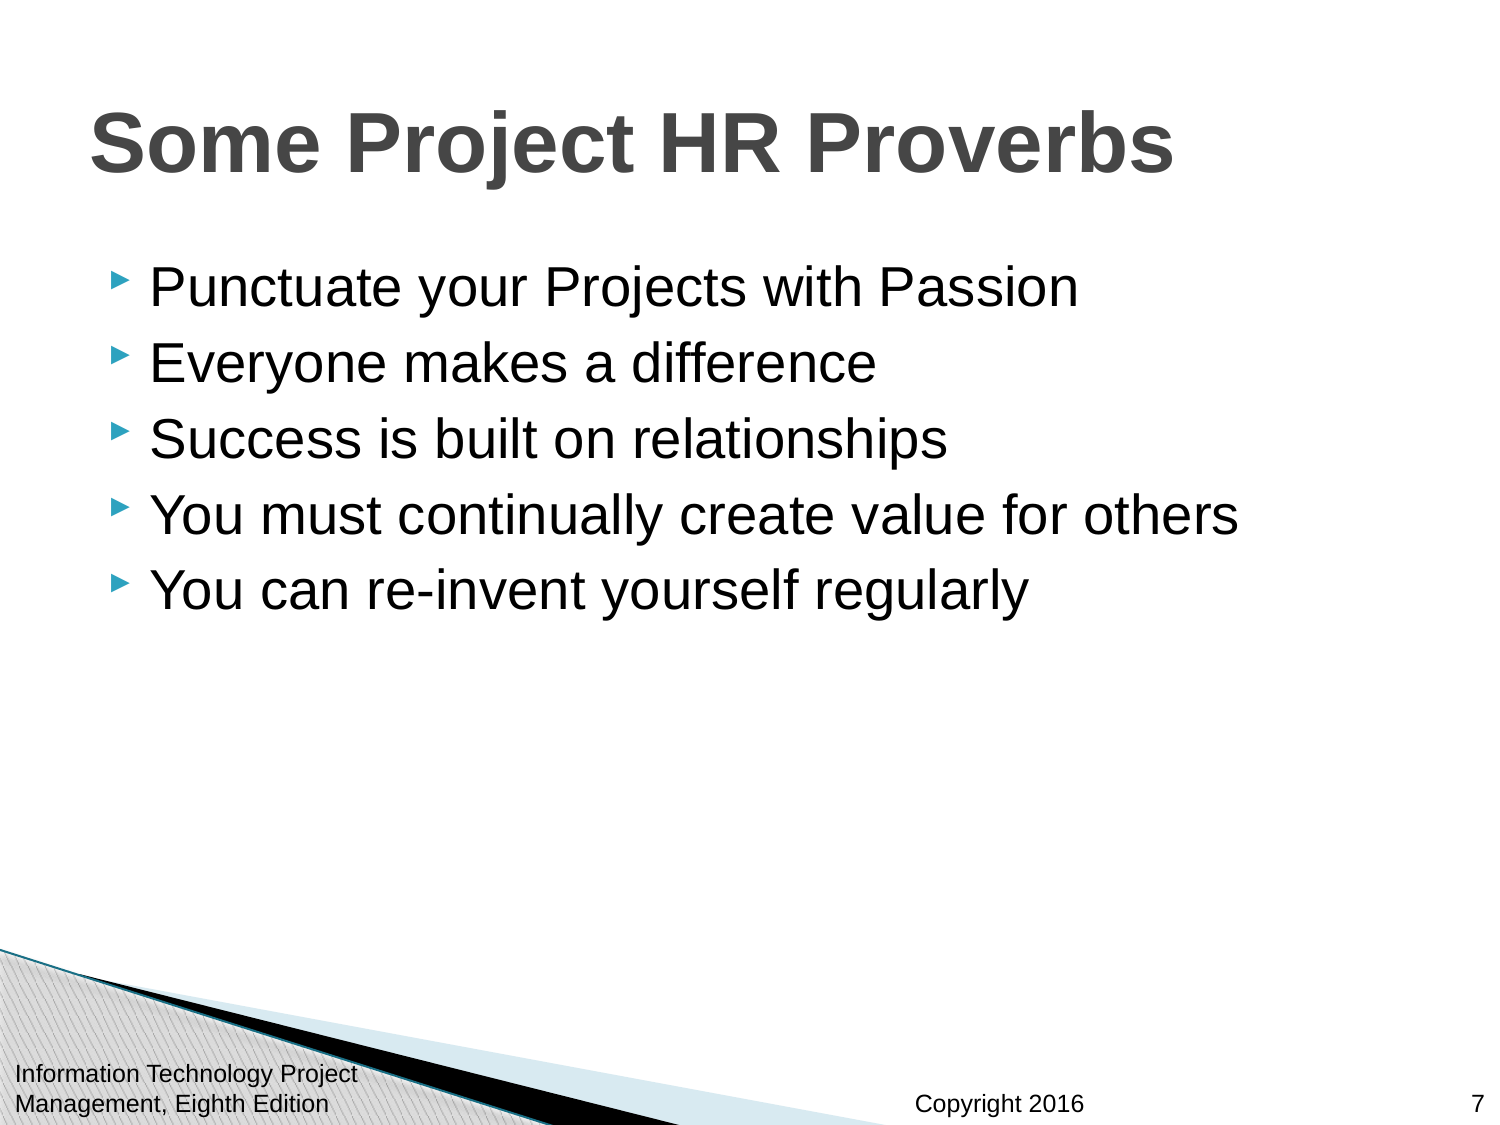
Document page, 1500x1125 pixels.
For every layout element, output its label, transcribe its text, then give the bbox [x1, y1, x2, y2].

list Punctuate your Projects with Passion Everyone makes a difference Success is built on relationships You must continually create value for others You can re-invent yourself regularly [74, 242, 1426, 986]
footer Information Technology Project Management, Eighth Edition [0, 1065, 425, 1125]
slide_number 7 [1408, 1065, 1500, 1125]
title Some Project HR Proverbs [75, 45, 1425, 233]
